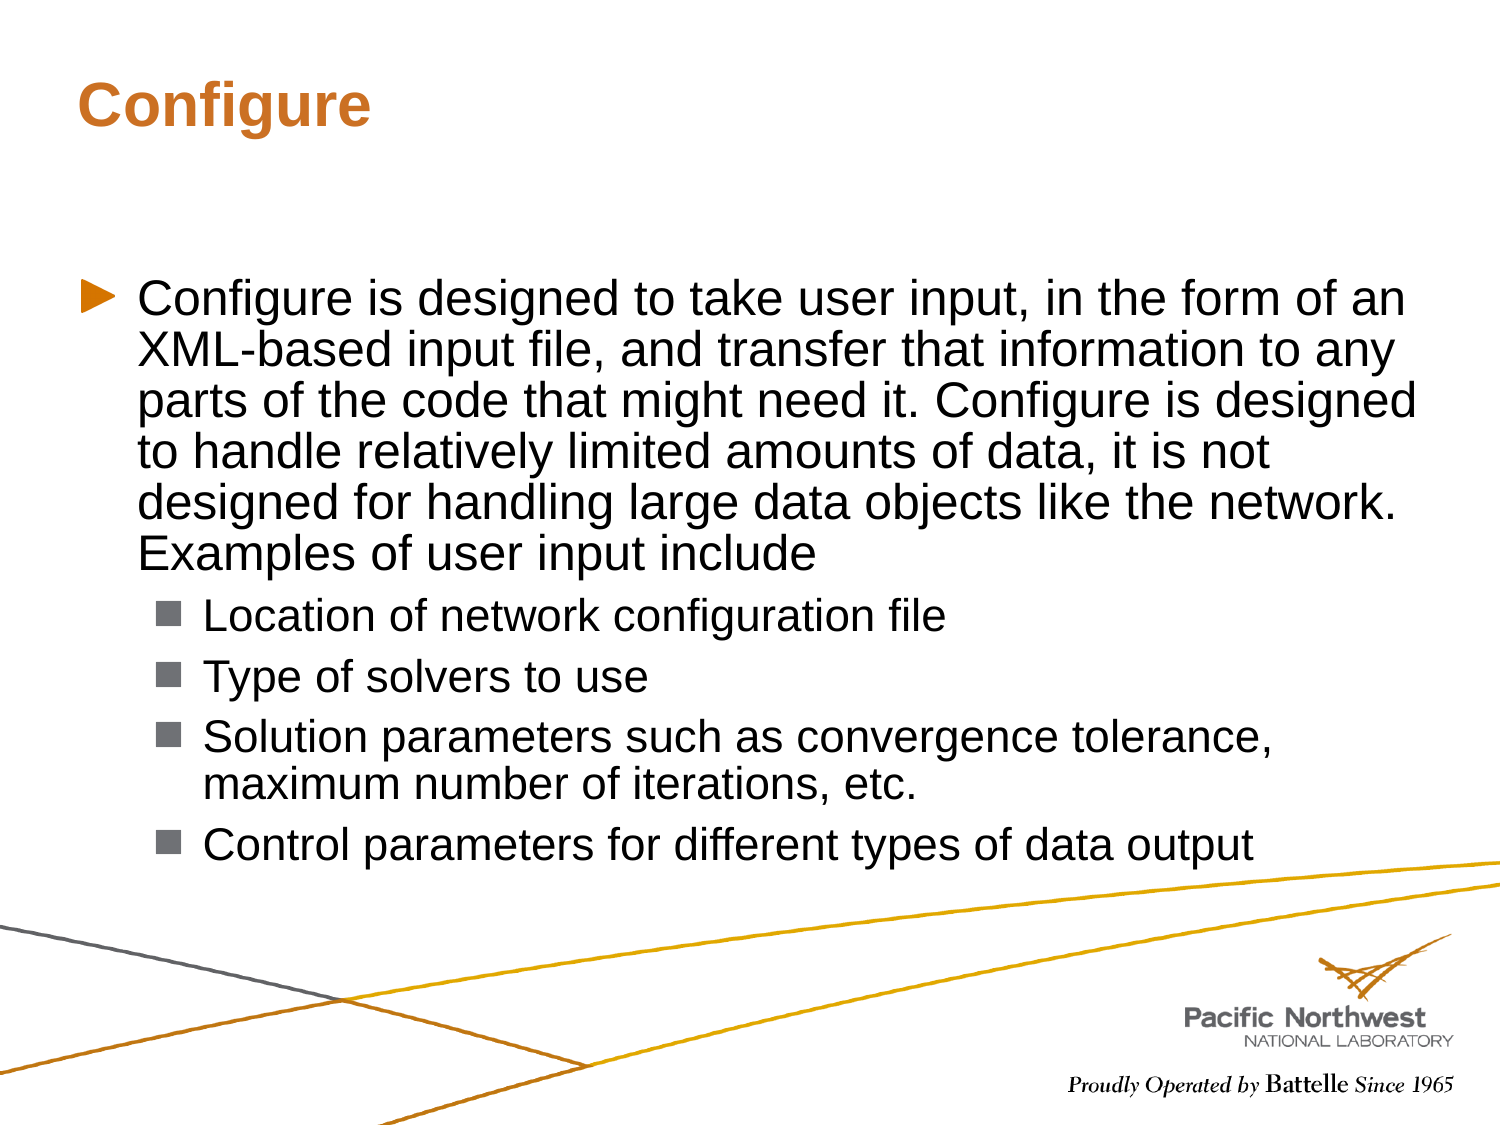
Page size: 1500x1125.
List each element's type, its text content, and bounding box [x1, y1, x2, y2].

picture [80, 278, 116, 314]
picture [155, 721, 182, 748]
picture [0, 843, 1500, 1125]
title Configure [77, 75, 1424, 238]
list Configure is designed to take user input, in the form of an XML-based input file, and transfer that information to any parts of the code that might need it. Configure is designed to handle relatively limited amounts of data, it is not designed for handling large data objects like the network. Examples of user input include Location of network configuration file Type of solvers to use Solution parameters such as convergence tolerance, maximum number of iterations, etc. Control parameters for different types of data output [80, 275, 1424, 862]
picture [155, 661, 182, 688]
picture [155, 829, 182, 855]
picture [155, 600, 182, 627]
